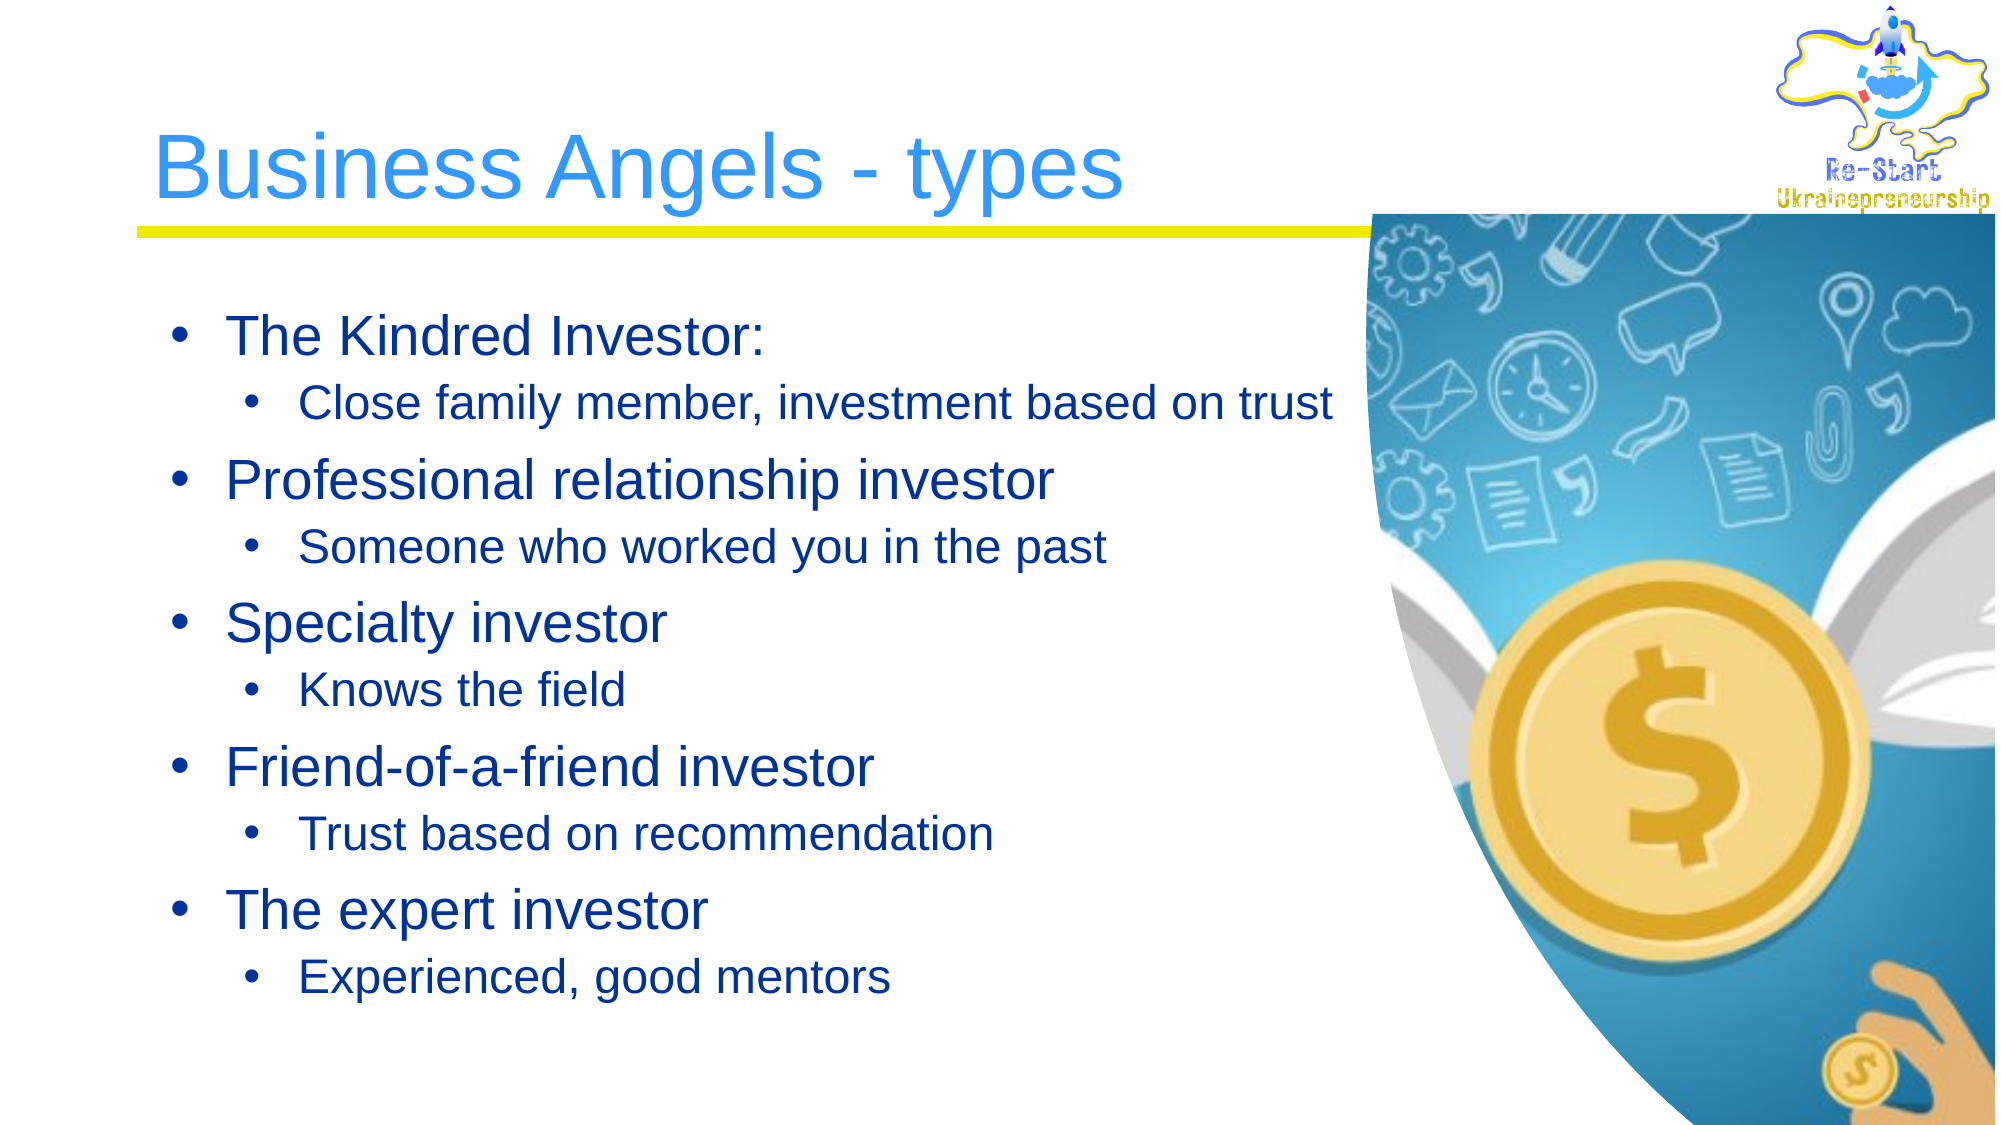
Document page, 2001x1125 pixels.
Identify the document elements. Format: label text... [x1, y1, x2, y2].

picture [1365, 5, 1996, 1125]
title Business Angels - types [137, 59, 1863, 278]
list The Kindred Investor: Close family member, investment based on trust Professional relationship investor Someone who worked you in the past Specialty investor Knows the field Friend-of-a-friend investor Trust based on recommendation The expert investor Experienced, good mentors [137, 299, 1360, 1014]
